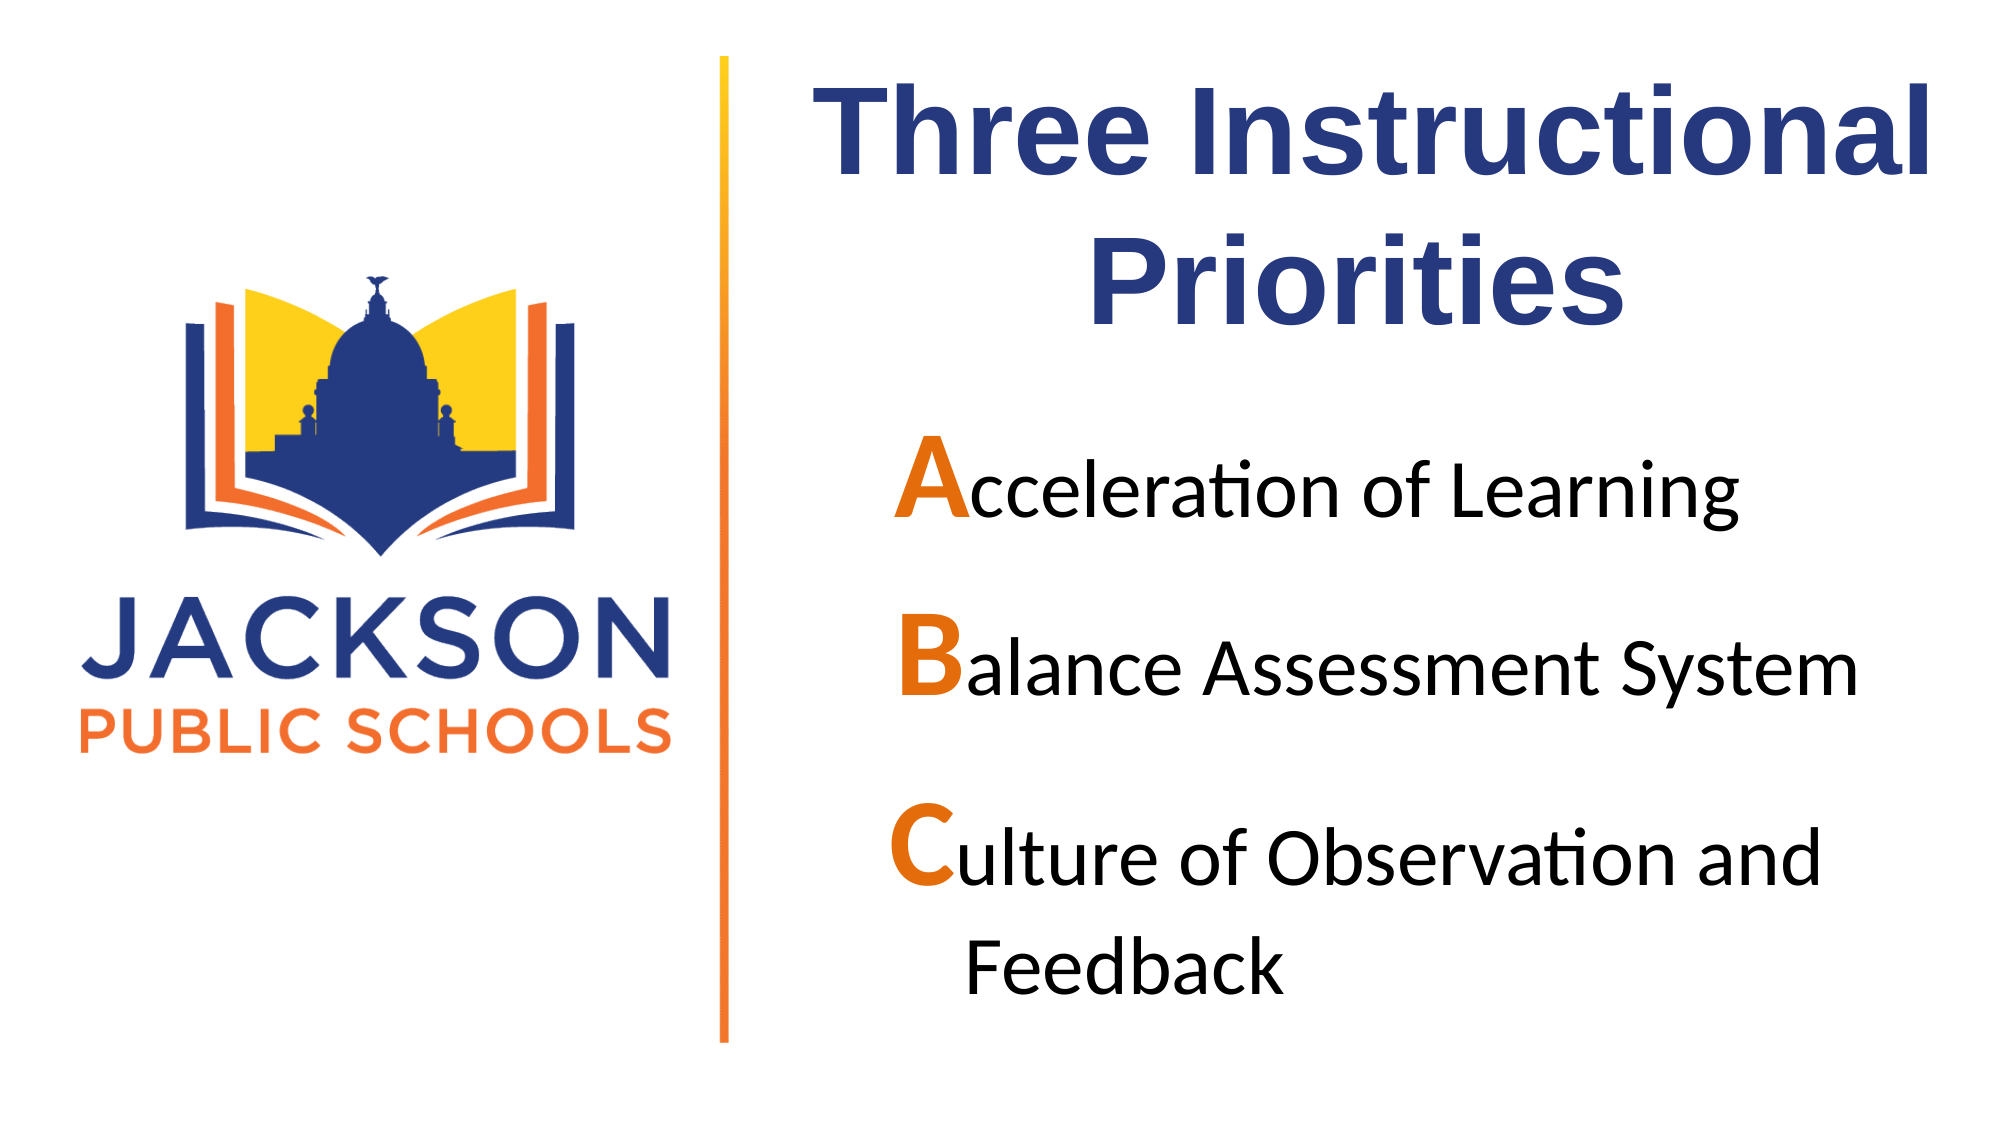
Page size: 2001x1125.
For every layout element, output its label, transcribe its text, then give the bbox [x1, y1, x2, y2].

text_box Balance Assessment System [880, 562, 1877, 728]
text_box Acceleration of Learning [879, 385, 1757, 551]
picture [80, 276, 671, 754]
picture [719, 56, 729, 1043]
text_box Culture of Observation and Feedback [874, 753, 2000, 1019]
text_box Three Instructional Priorities [750, 49, 2000, 501]
